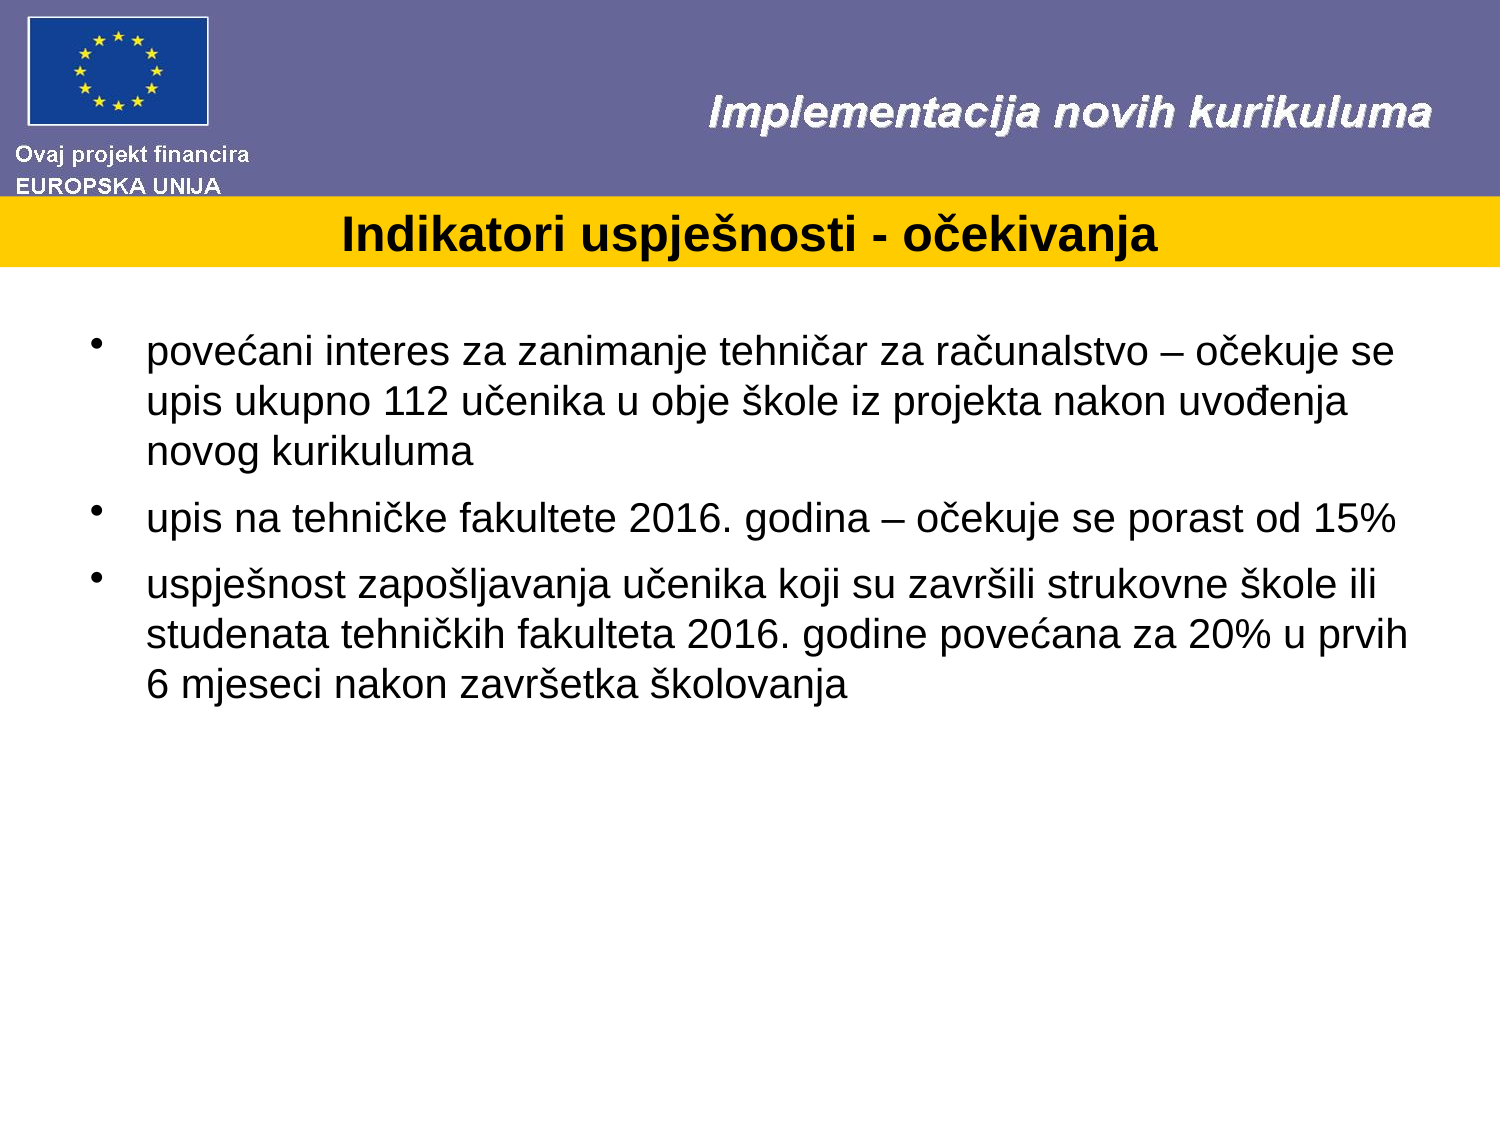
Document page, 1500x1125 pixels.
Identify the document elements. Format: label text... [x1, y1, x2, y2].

picture [0, 0, 1500, 197]
text_box povećani interes za zanimanje tehničar za računalstvo – očekuje se upis ukupno 112 učenika u obje škole iz projekta nakon uvođenja novog kurikuluma upis na tehničke fakultete 2016. godina – očekuje se porast od 15% uspješnost zapošljavanja učenika koji su završili strukovne škole ili studenata tehničkih fakulteta 2016. godine povećana za 20% u prvih 6 mjeseci nakon završetka školovanja [74, 316, 1425, 1005]
text_box Indikatori uspješnosti - očekivanja [0, 204, 1500, 268]
